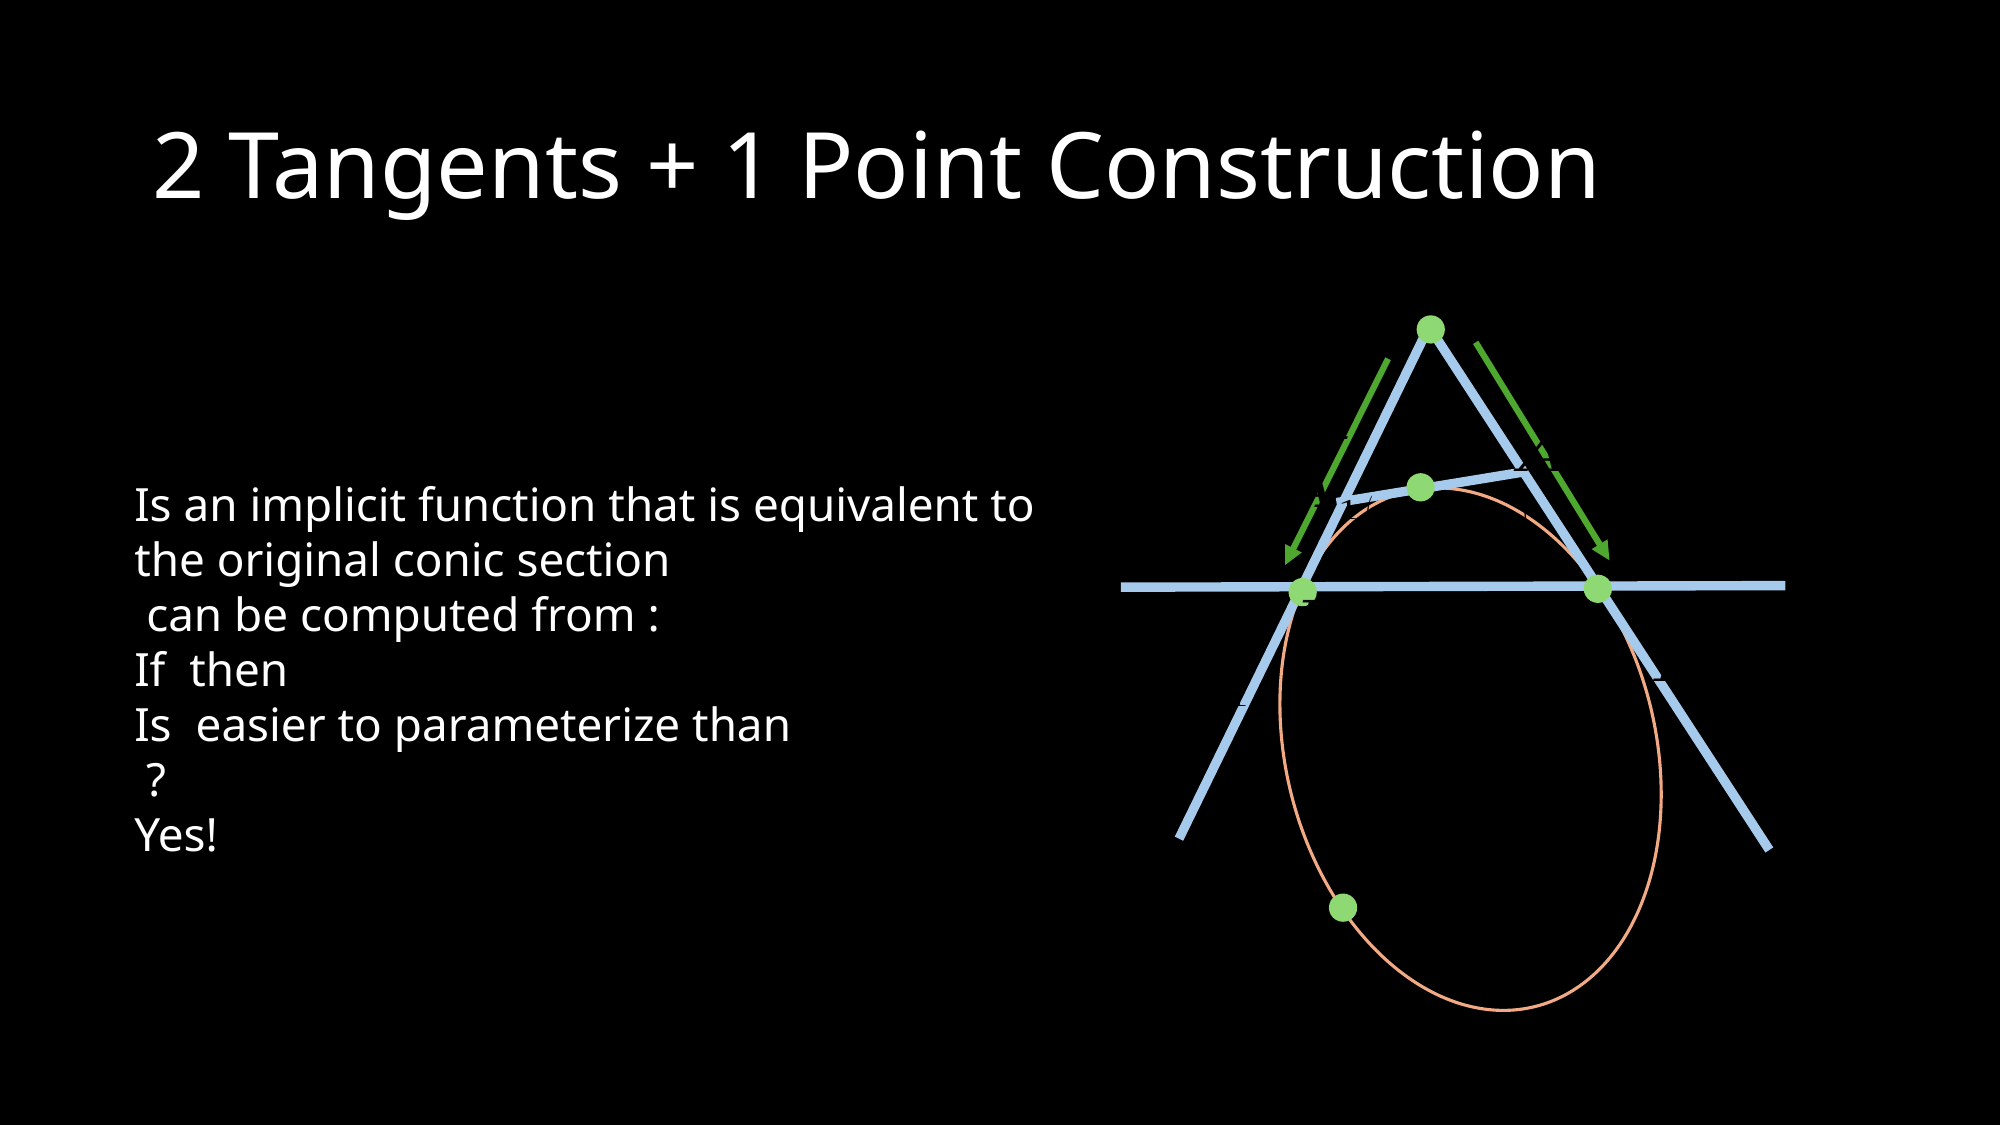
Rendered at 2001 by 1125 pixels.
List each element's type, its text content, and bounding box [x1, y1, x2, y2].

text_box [1428, 588, 1770, 851]
text_box [1304, 840, 1658, 1012]
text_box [1284, 358, 1389, 566]
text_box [1475, 341, 1610, 561]
text_box [1415, 313, 1447, 326]
text_box [1327, 891, 1359, 924]
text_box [1178, 588, 1428, 840]
title 2 Tangents + 1 Point Construction [137, 59, 1863, 278]
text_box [1178, 326, 1428, 585]
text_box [1336, 471, 1524, 504]
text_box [1428, 326, 1770, 585]
